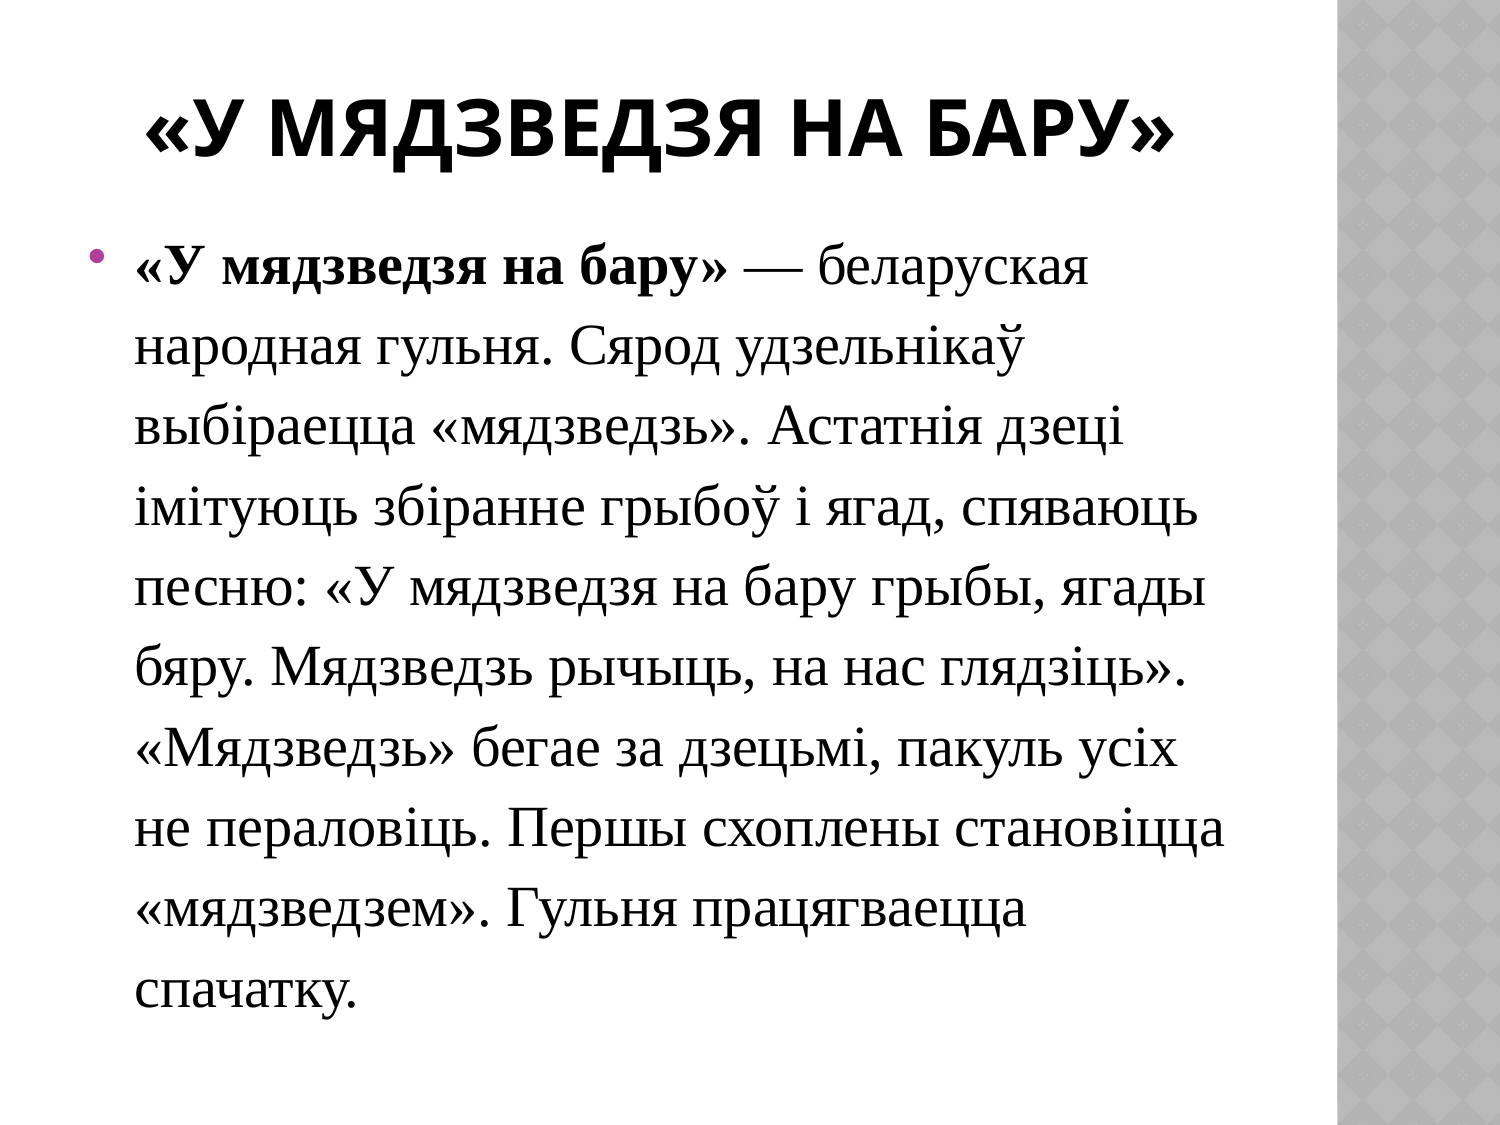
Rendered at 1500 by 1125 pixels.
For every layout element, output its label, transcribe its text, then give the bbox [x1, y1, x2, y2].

list «У мядзведзя на бару» — беларуская народная гульня. Сярод удзельнiкаў выбiраецца «мядзведзь». Астатнiя дзецi iмiтуюць збiранне грыбоў i ягад, спяваюць песню: «У мядзведзя на бару грыбы, ягады бяру. Мядзведзь рычыць, на нас глядзiць». «Мядзведзь» бегае за дзецьмi, пакуль усiх не пераловiць. Першы схоплены становiцца «мядзведзем». Гульня працягваецца спачатку. [75, 208, 1263, 1059]
title «У мядзведзя на бару» [75, 52, 1263, 173]
